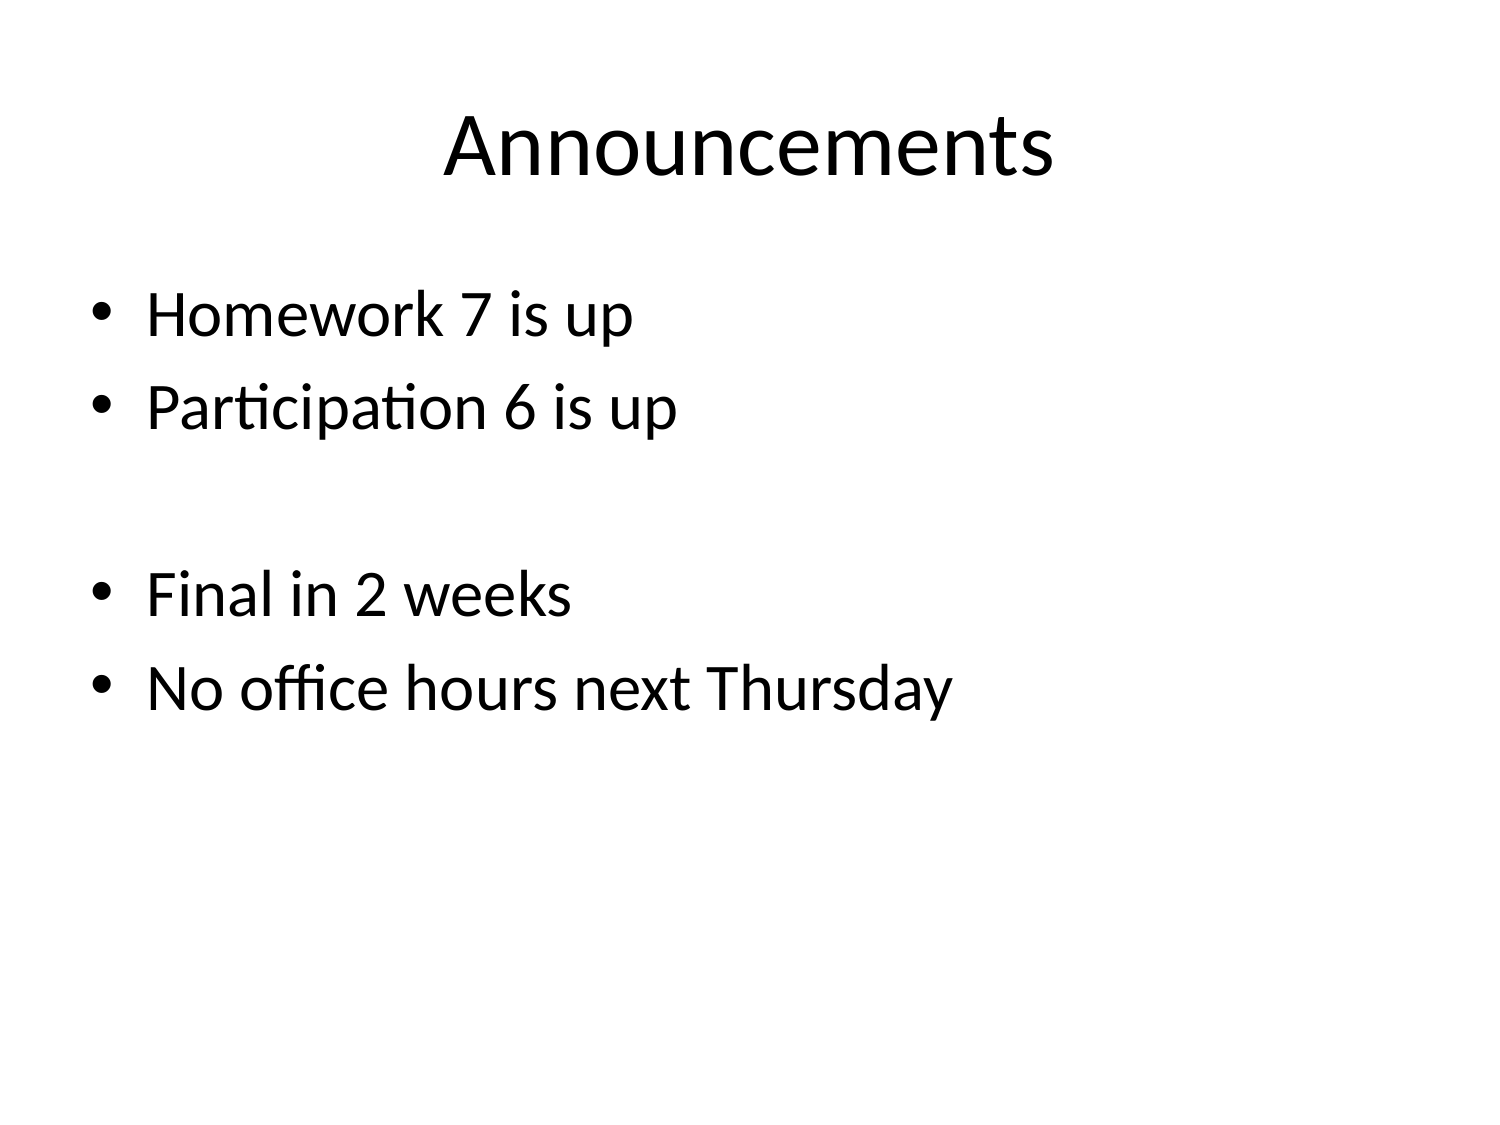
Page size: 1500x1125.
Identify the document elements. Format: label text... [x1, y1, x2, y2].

title Announcements [75, 45, 1425, 233]
list Homework 7 is up Participation 6 is up Final in 2 weeks No office hours next Thursday [75, 262, 1425, 1005]
